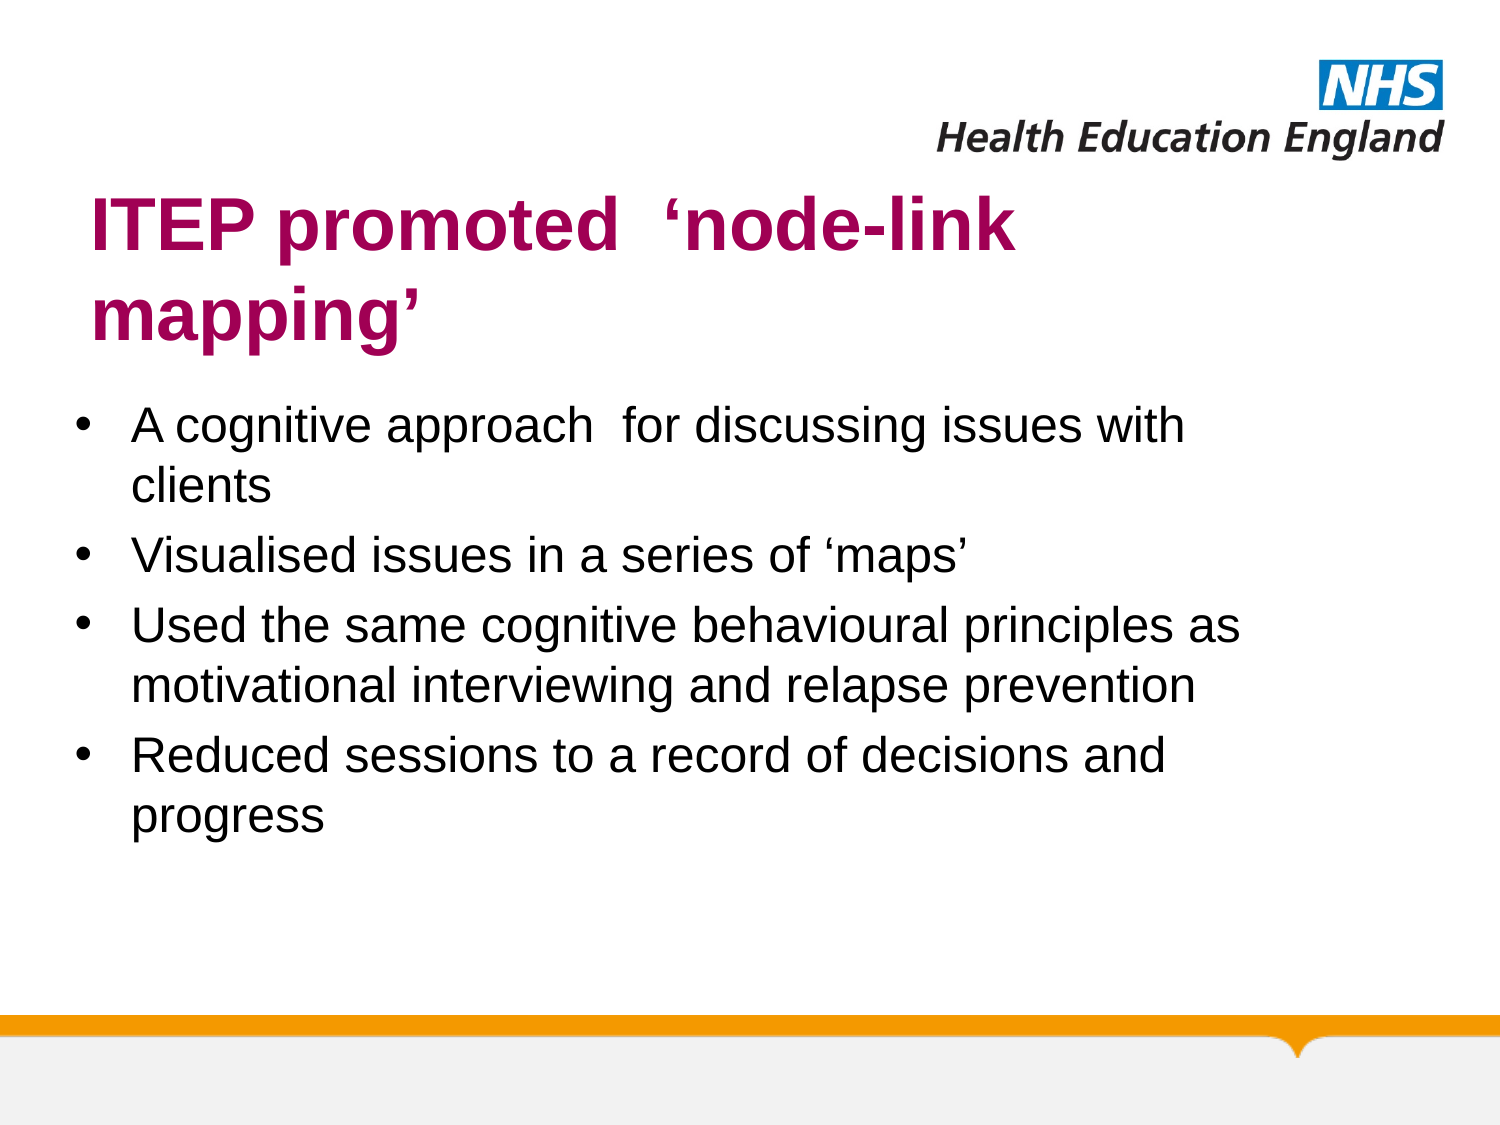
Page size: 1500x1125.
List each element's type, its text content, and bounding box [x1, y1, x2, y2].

list A cognitive approach for discussing issues with clients Visualised issues in a series of ‘maps’ Used the same cognitive behavioural principles as motivational interviewing and relapse prevention Reduced sessions to a record of decisions and progress [59, 385, 1346, 996]
title ITEP promoted ‘node-link mapping’ [75, 168, 1350, 280]
picture [936, 59, 1445, 161]
